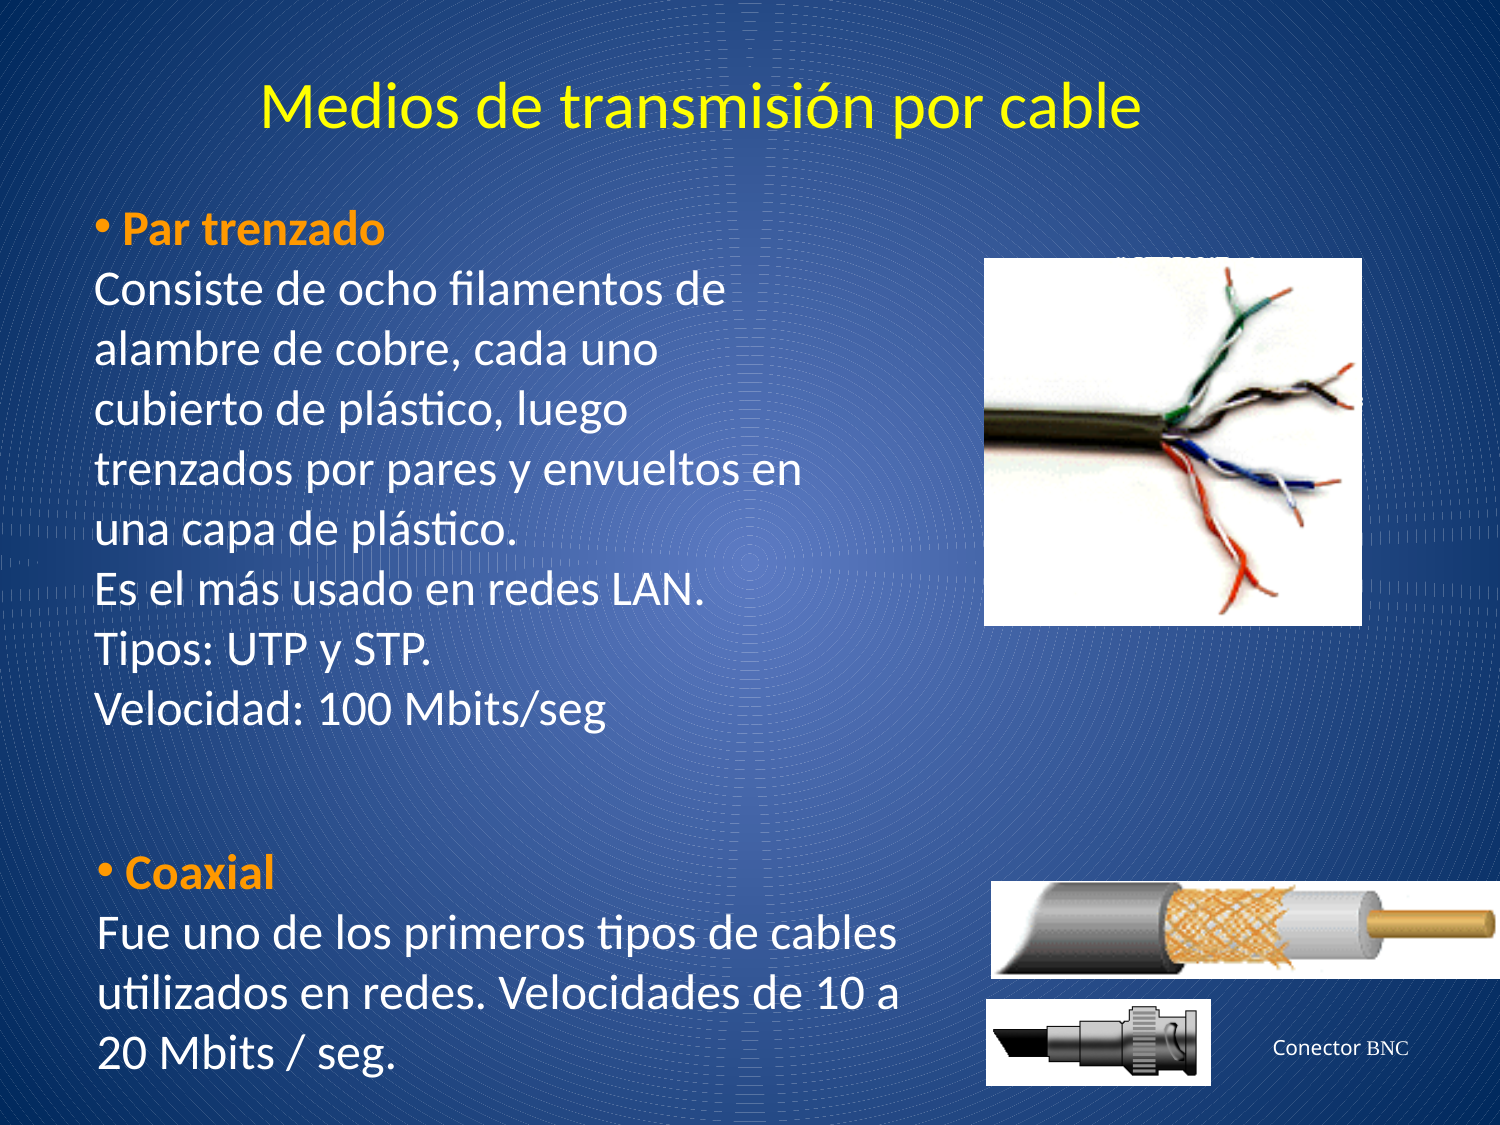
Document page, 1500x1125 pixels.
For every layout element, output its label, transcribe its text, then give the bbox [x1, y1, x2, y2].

text_box Par trenzado Consiste de ocho filamentos de alambre de cobre, cada uno cubierto de plástico, luego trenzados por pares y envueltos en una capa de plástico. Es el más usado en redes LAN. Tipos: UTP y STP. Velocidad: 100 Mbits/seg [78, 187, 844, 803]
picture [991, 881, 1500, 979]
text_box Conector BNC [1257, 1026, 1436, 1067]
text_box Coaxial Fue uno de los primeros tipos de cables utilizados en redes. Velocidades de 10 a 20 Mbits / seg. [81, 831, 933, 1087]
picture [984, 257, 1363, 627]
picture [985, 999, 1211, 1086]
text_box Medios de transmisión por cable [244, 54, 1159, 150]
